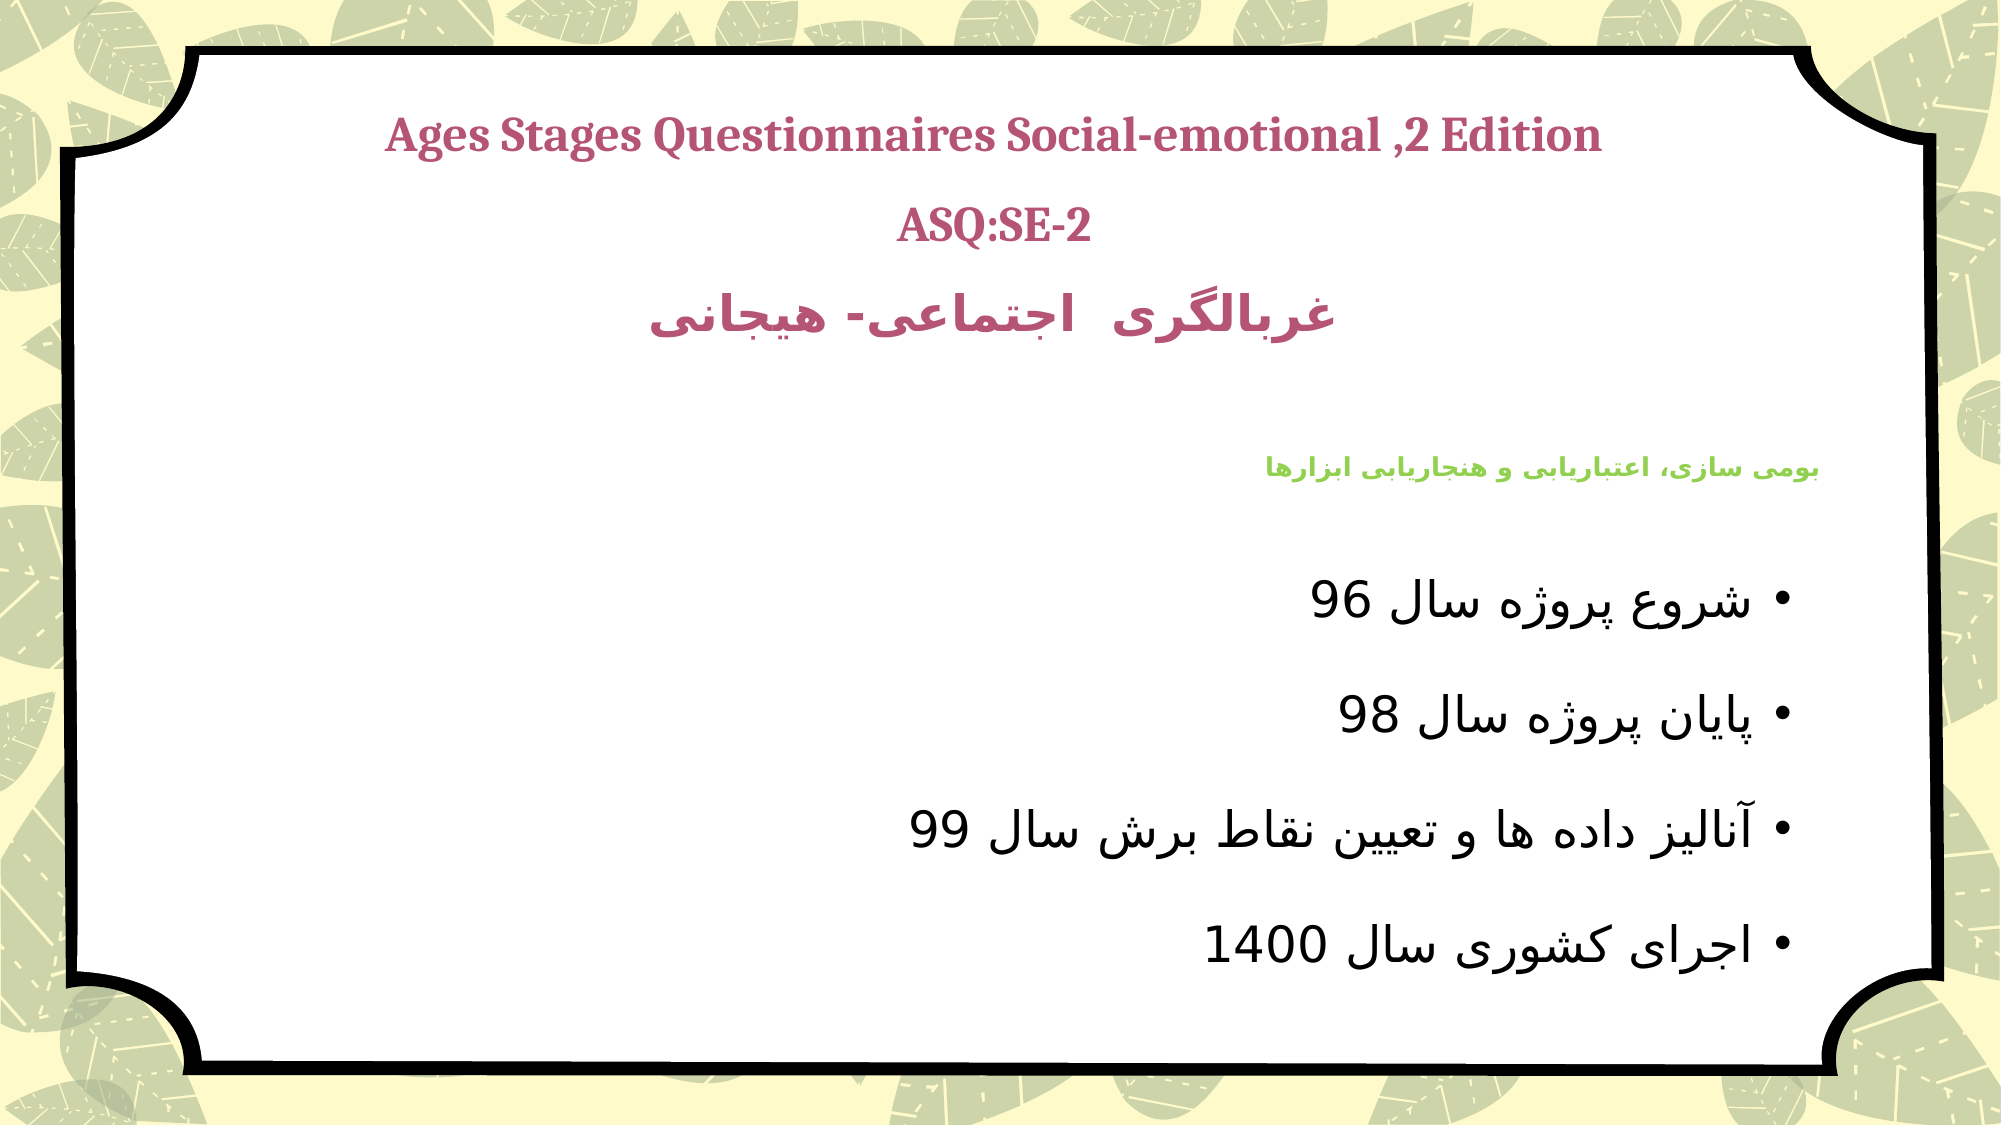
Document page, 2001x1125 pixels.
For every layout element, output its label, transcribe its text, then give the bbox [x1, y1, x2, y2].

list شروع پروژه سال 96 پایان پروژه سال 98 آنالیز داده ها و تعیین نقاط برش سال 99 اجرای کشوری سال 1400 [231, 500, 1807, 960]
title بومی سازی، اعتباریابی و هنجاریابی ابزارها [261, 404, 1837, 490]
text_box Ages Stages Questionnaires Social-emotional ,2 Edition ASQ:SE-2 غربالگری اجتماعی- هیجانی [182, 137, 1807, 350]
